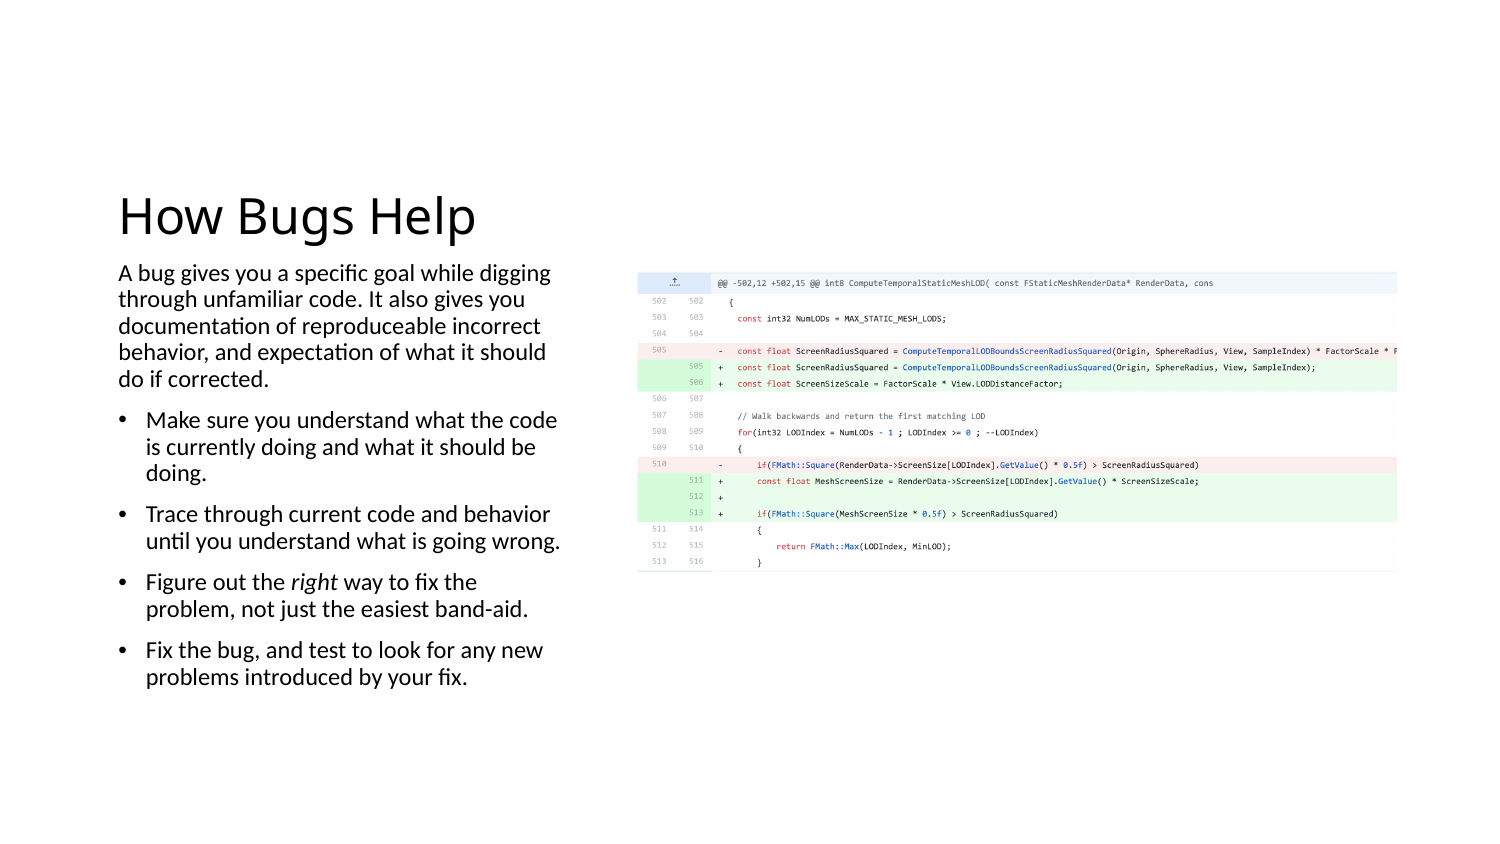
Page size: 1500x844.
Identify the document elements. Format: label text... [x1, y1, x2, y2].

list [637, 271, 1398, 572]
list A bug gives you a specific goal while digging through unfamiliar code. It also gives you documentation of reproduceable incorrect behavior, and expectation of what it should do if corrected. Make sure you understand what the code is currently doing and what it should be doing. Trace through current code and behavior until you understand what is going wrong. Figure out the right way to fix the problem, not just the easiest band-aid. Fix the bug, and test to look for any new problems introduced by your fix. [103, 253, 588, 723]
title How Bugs Help [103, 56, 588, 253]
